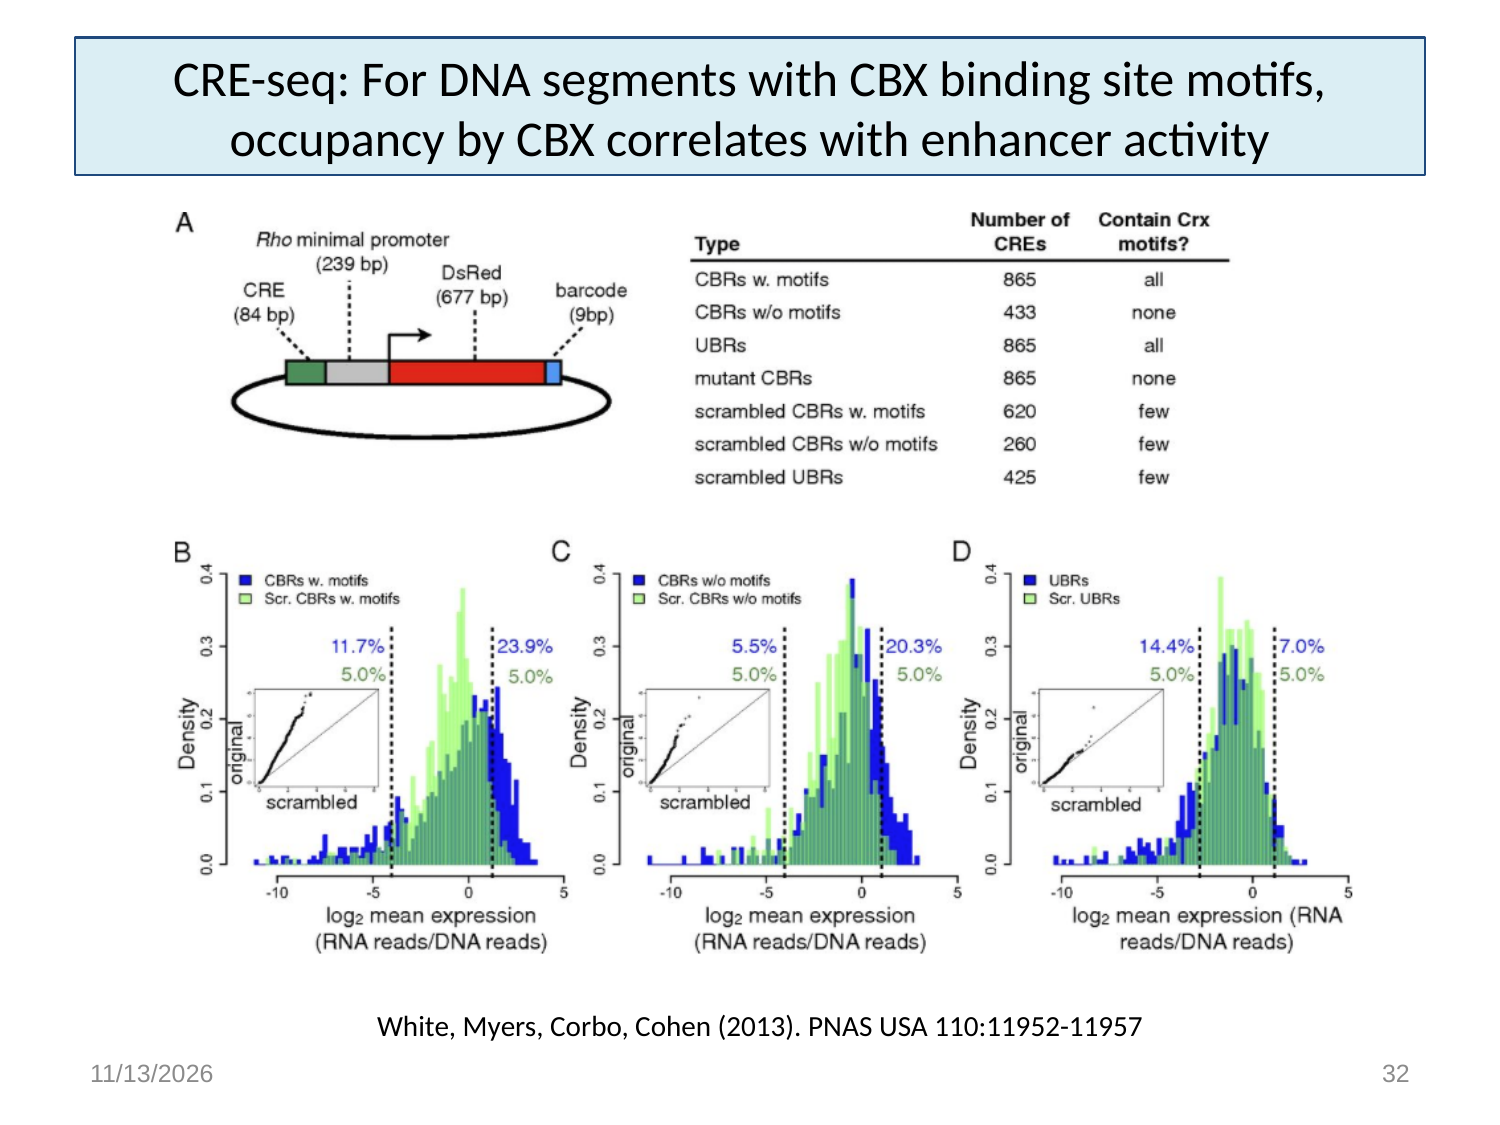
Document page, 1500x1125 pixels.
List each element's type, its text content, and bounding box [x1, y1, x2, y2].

title CRE-seq: For DNA segments with CBX binding site motifs, occupancy by CBX correlates with enhancer activity [74, 36, 1426, 176]
text_box White, Myers, Corbo, Cohen (2013). PNAS USA 110:11952-11957 [362, 999, 1175, 1050]
picture [162, 212, 1359, 963]
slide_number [75, 1042, 425, 1103]
slide_number 32 [1074, 1042, 1425, 1103]
